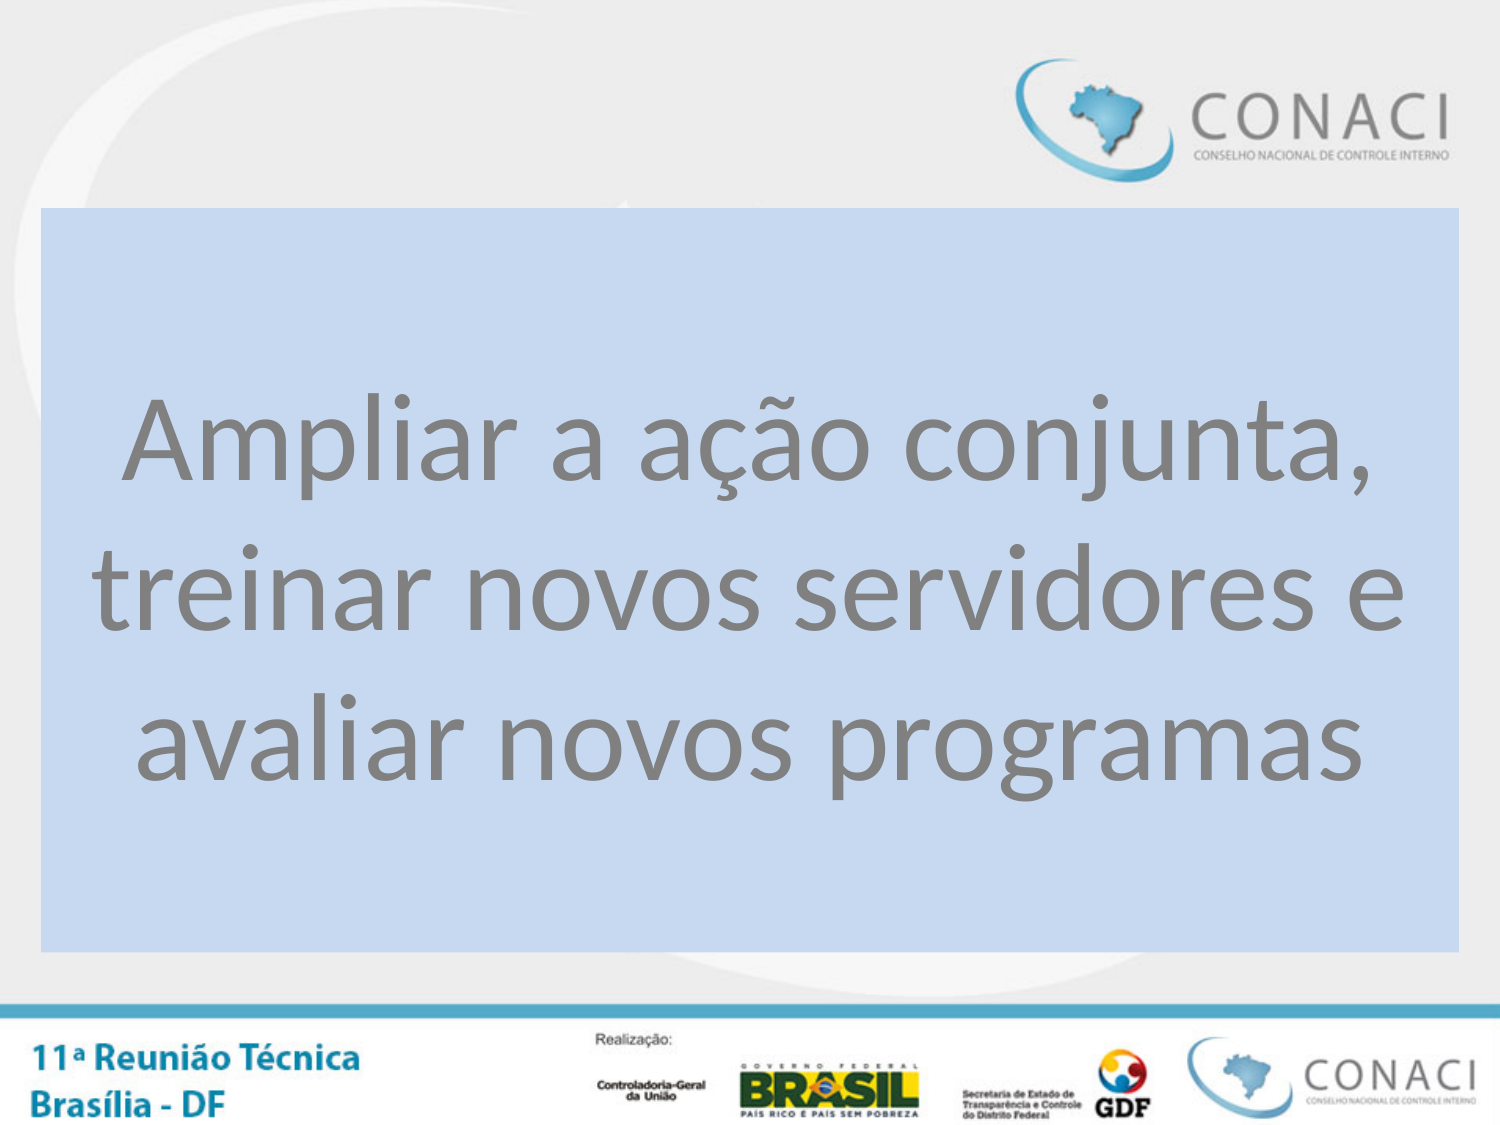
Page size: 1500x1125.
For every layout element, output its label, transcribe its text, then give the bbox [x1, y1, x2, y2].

title Ampliar a ação conjunta, treinar novos servidores e avaliar novos programas [40, 207, 1460, 953]
picture [0, 0, 1500, 1125]
